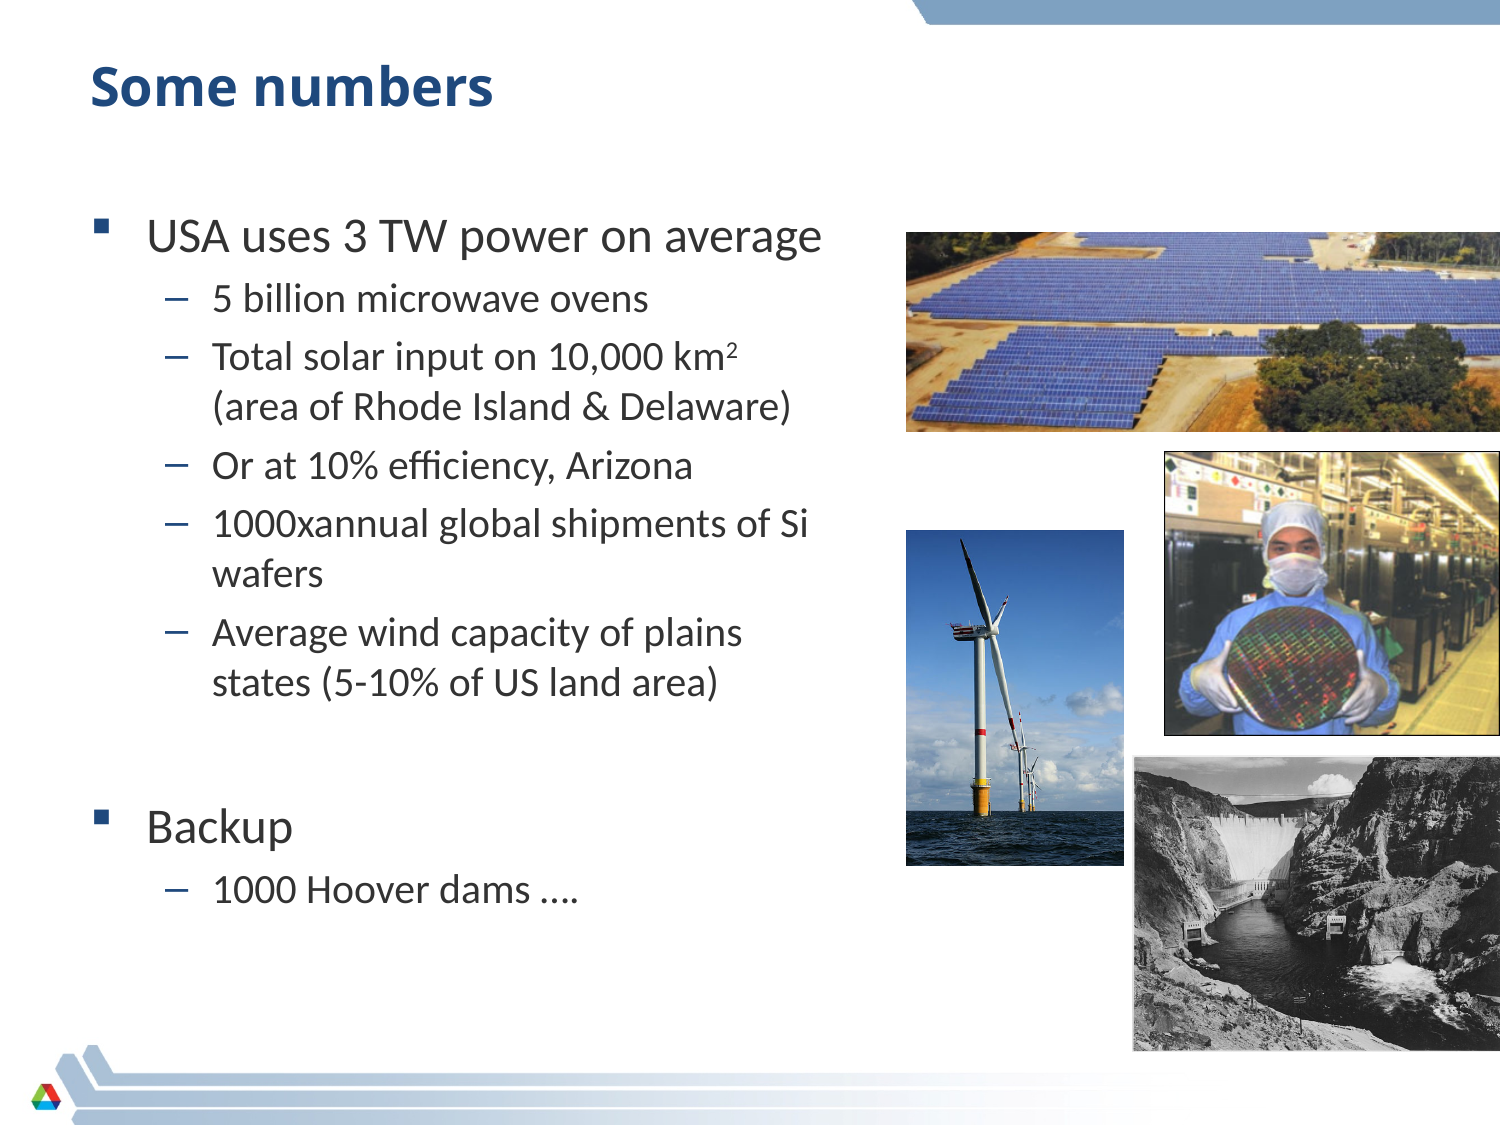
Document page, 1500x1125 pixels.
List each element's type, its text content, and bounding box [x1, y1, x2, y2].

picture [906, 232, 1500, 432]
picture [1164, 451, 1500, 736]
picture [0, 754, 1500, 1125]
list USA uses 3 TW power on average 5 billion microwave ovens Total solar input on 10,000 km2 (area of Rhode Island & Delaware) Or at 10% efficiency, Arizona 1000xannual global shipments of Si wafers Average wind capacity of plains states (5-10% of US land area) Backup 1000 Hoover dams …. [74, 194, 839, 1006]
title Some numbers [74, 44, 1426, 233]
picture [906, 529, 1124, 866]
picture [0, 0, 1500, 26]
